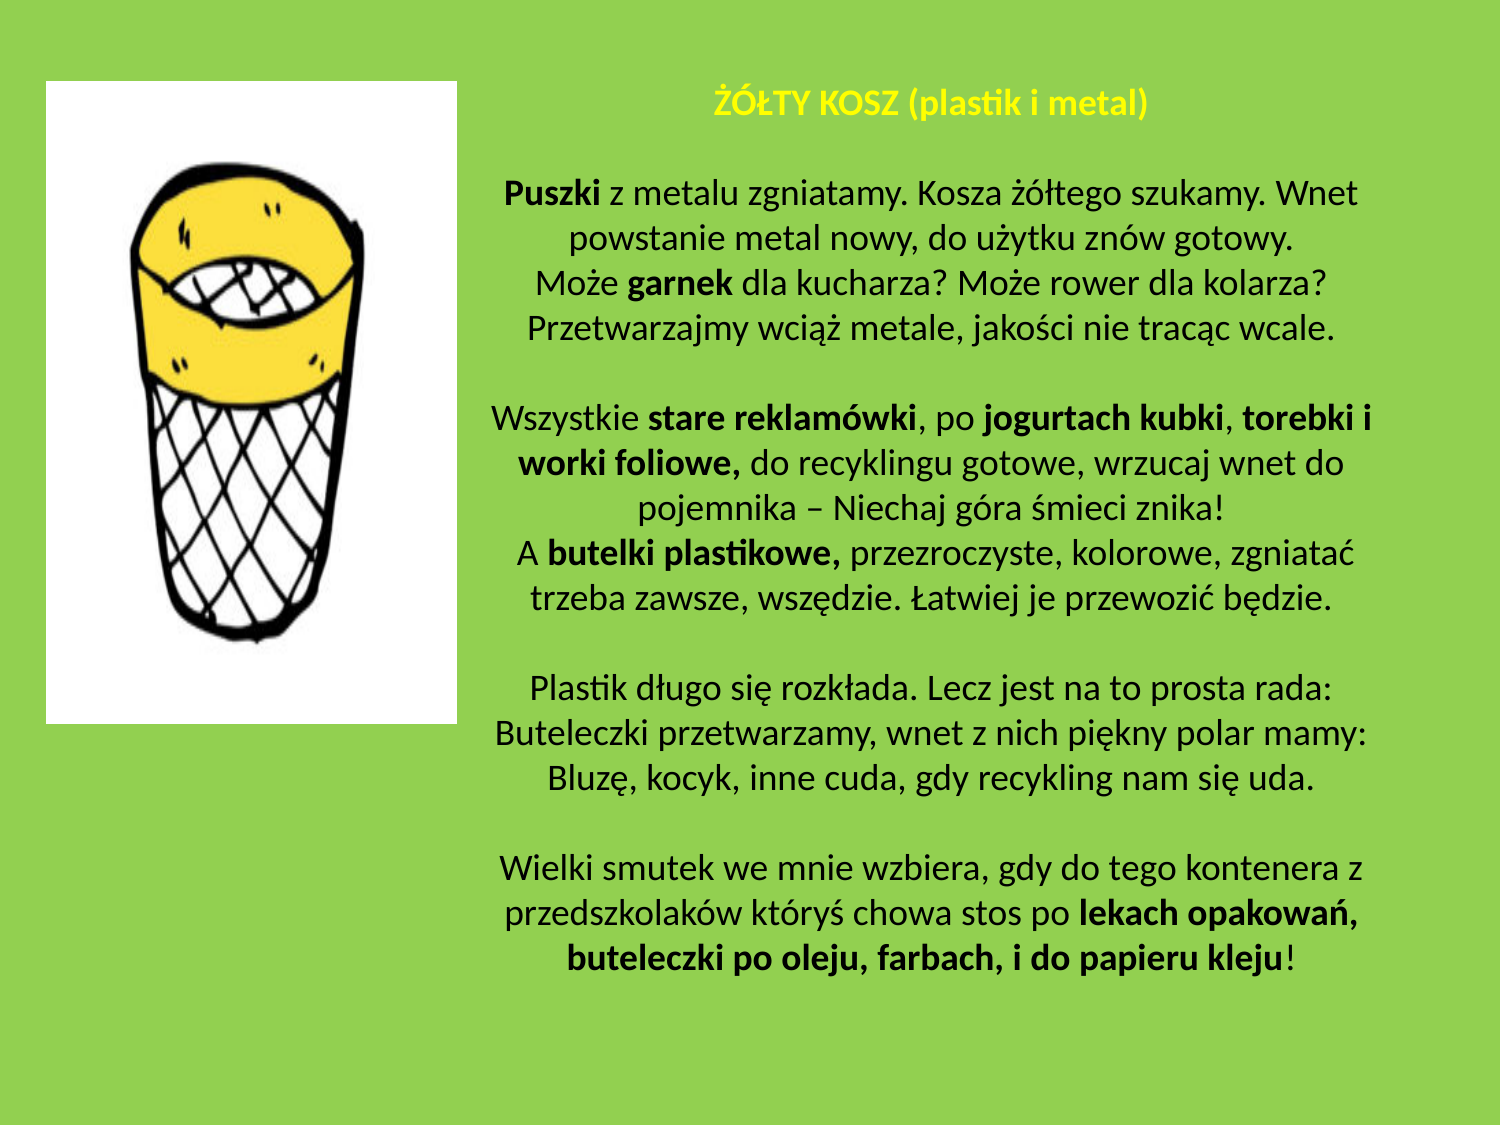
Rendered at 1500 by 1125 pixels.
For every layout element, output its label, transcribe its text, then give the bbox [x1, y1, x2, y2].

picture [46, 81, 458, 725]
text_box ŻÓŁTY KOSZ (plastik i metal) Puszki z metalu zgniatamy. Kosza żółtego szukamy. Wnet powstanie metal nowy, do użytku znów gotowy. Może garnek dla kucharza? Może rower dla kolarza? Przetwarzajmy wciąż metale, jakości nie tracąc wcale. Wszystkie stare reklamówki, po jogurtach kubki, torebki i worki foliowe, do recyklingu gotowe, wrzucaj wnet do pojemnika – Niechaj góra śmieci znika! A butelki plastikowe, przezroczyste, kolorowe, zgniatać trzeba zawsze, wszędzie. Łatwiej je przewozić będzie. Plastik długo się rozkłada. Lecz jest na to prosta rada: Buteleczki przetwarzamy, wnet z nich piękny polar mamy: Bluzę, kocyk, inne cuda, gdy recykling nam się uda. Wielki smutek we mnie wzbiera, gdy do tego kontenera z przedszkolaków któryś chowa stos po lekach opakowań, buteleczki po oleju, farbach, i do papieru kleju! [456, 70, 1407, 985]
